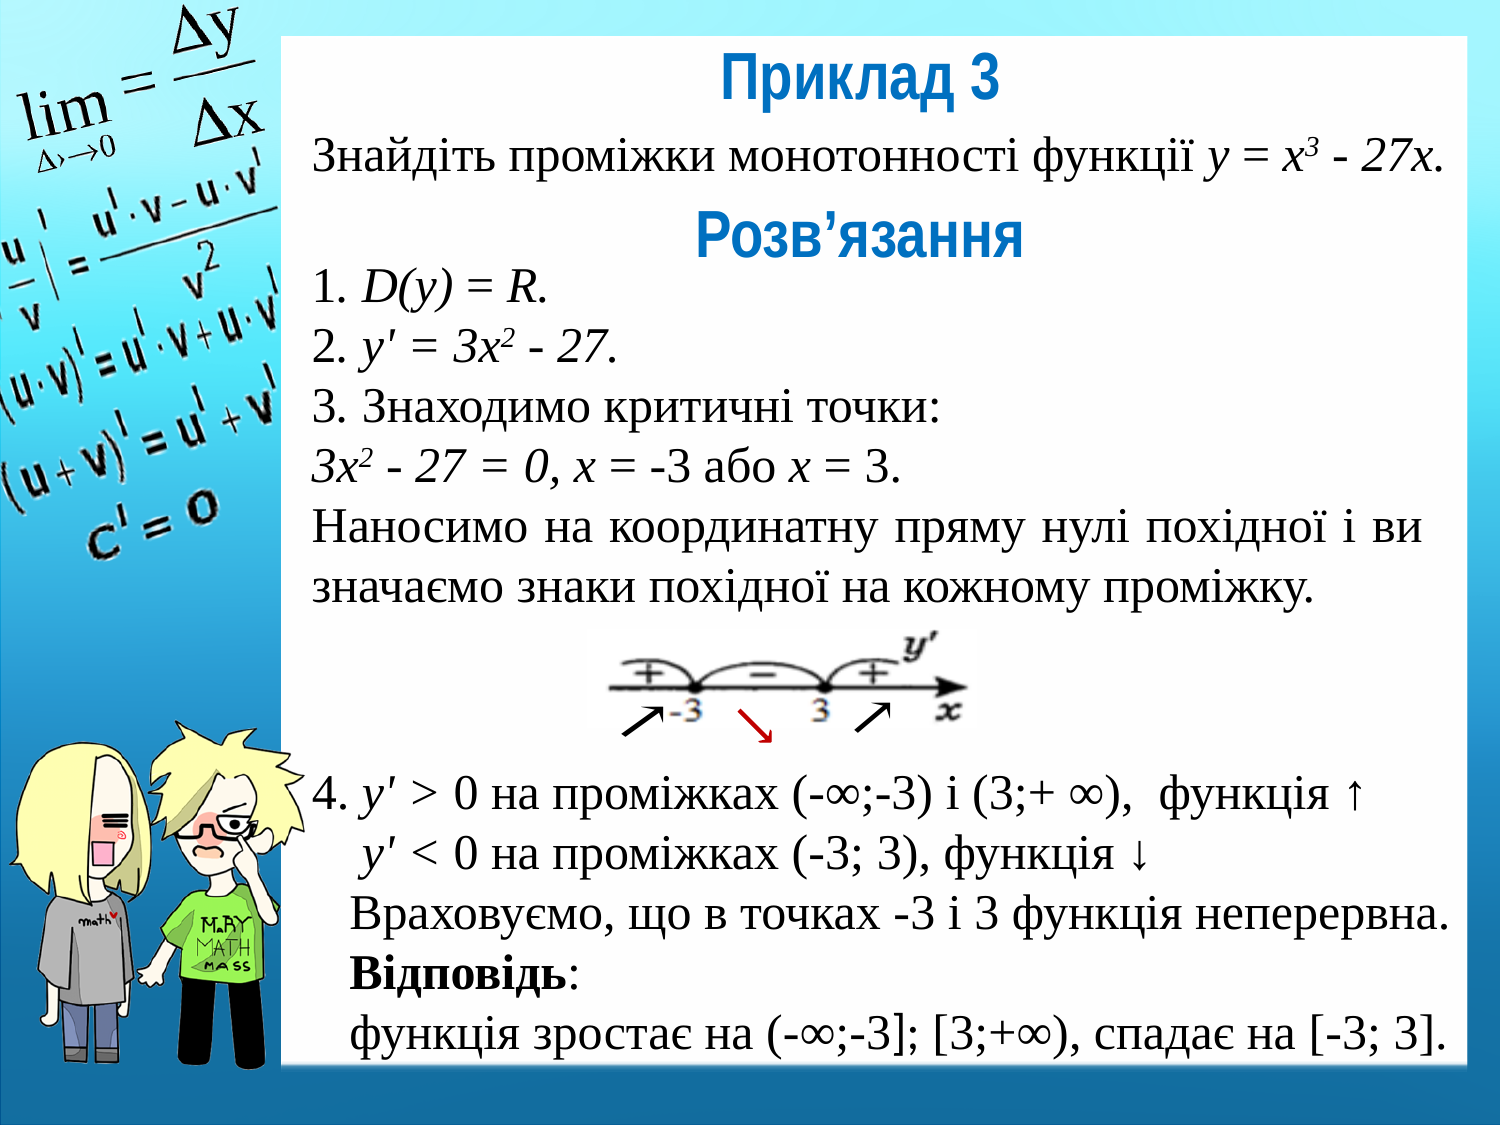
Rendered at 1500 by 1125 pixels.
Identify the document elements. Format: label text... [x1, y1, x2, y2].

picture [0, 0, 1500, 1125]
text_box Знайдіть проміжки монотонності функції у = х3 - 27х. [296, 113, 1465, 189]
text_box Розв’язання [680, 183, 1041, 244]
title Приклад 3 [264, 0, 1458, 161]
text_box 4. у' > 0 на проміжках (-∞;-3) і (3;+ ∞), функція ↑ у' < 0 на проміжках (-3; 3), функція ↓ Враховуємо, що в точках -3 і 3 функція неперервна. Відповідь: функція зростає на (-∞;-3]; [3;+∞), спадає на [-3; 3]. [297, 752, 1490, 1125]
text_box ↘ [720, 728, 789, 752]
text_box 1. D(y) = R. 2. у' = 3х2 - 27. 3. Знаходимо критичні точки: 3х2 - 27 = 0, х = -3 або х = 3. Наносимо на координатну пряму нулі похідної і ви­значаємо знаки похідної на кожному проміжку. [296, 244, 1438, 620]
